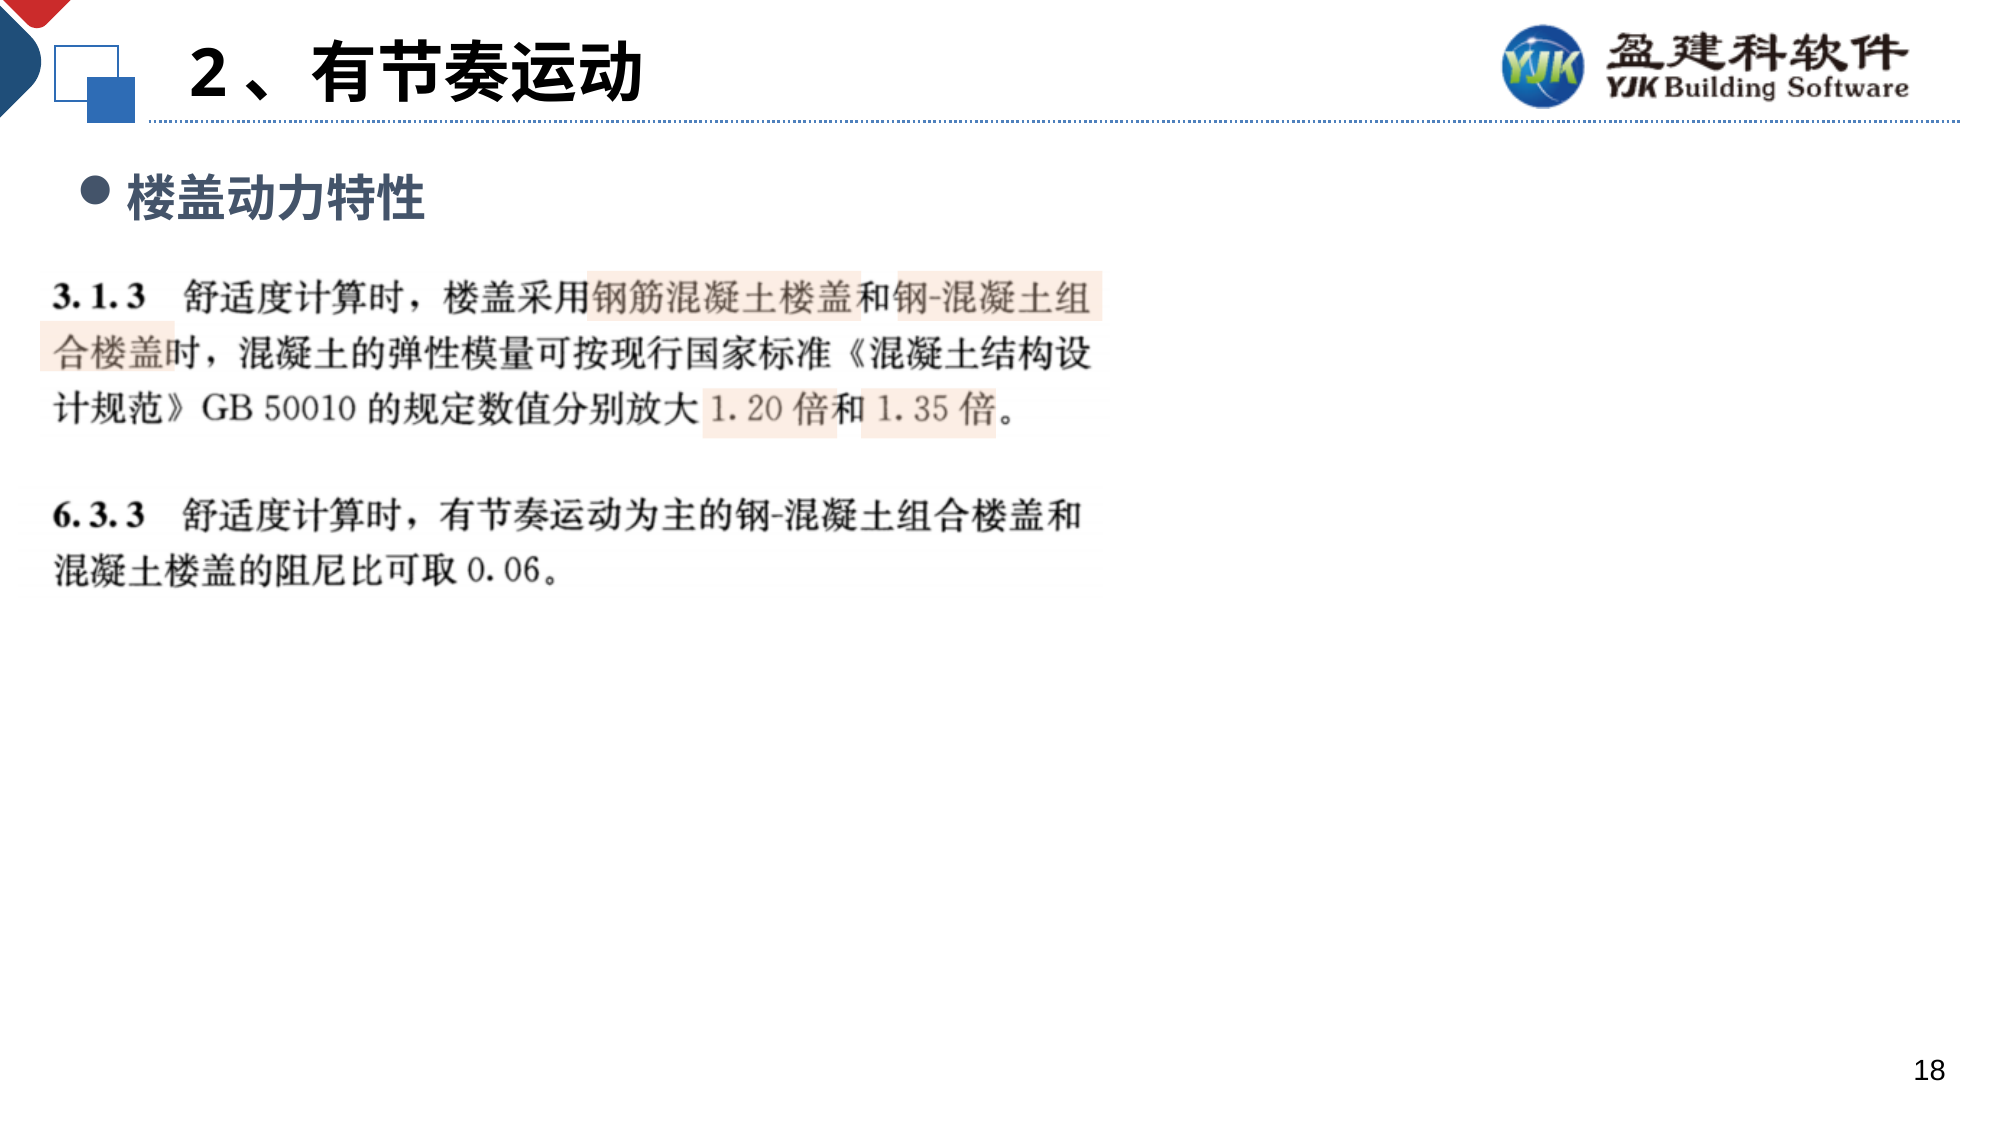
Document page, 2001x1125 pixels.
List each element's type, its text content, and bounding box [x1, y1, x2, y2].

text_box 2、有节奏运动 [174, 22, 812, 118]
picture [18, 474, 1103, 598]
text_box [55, 46, 134, 122]
text_box 楼盖动力特性 [61, 158, 587, 234]
picture [40, 270, 1110, 439]
picture [1491, 11, 1920, 109]
